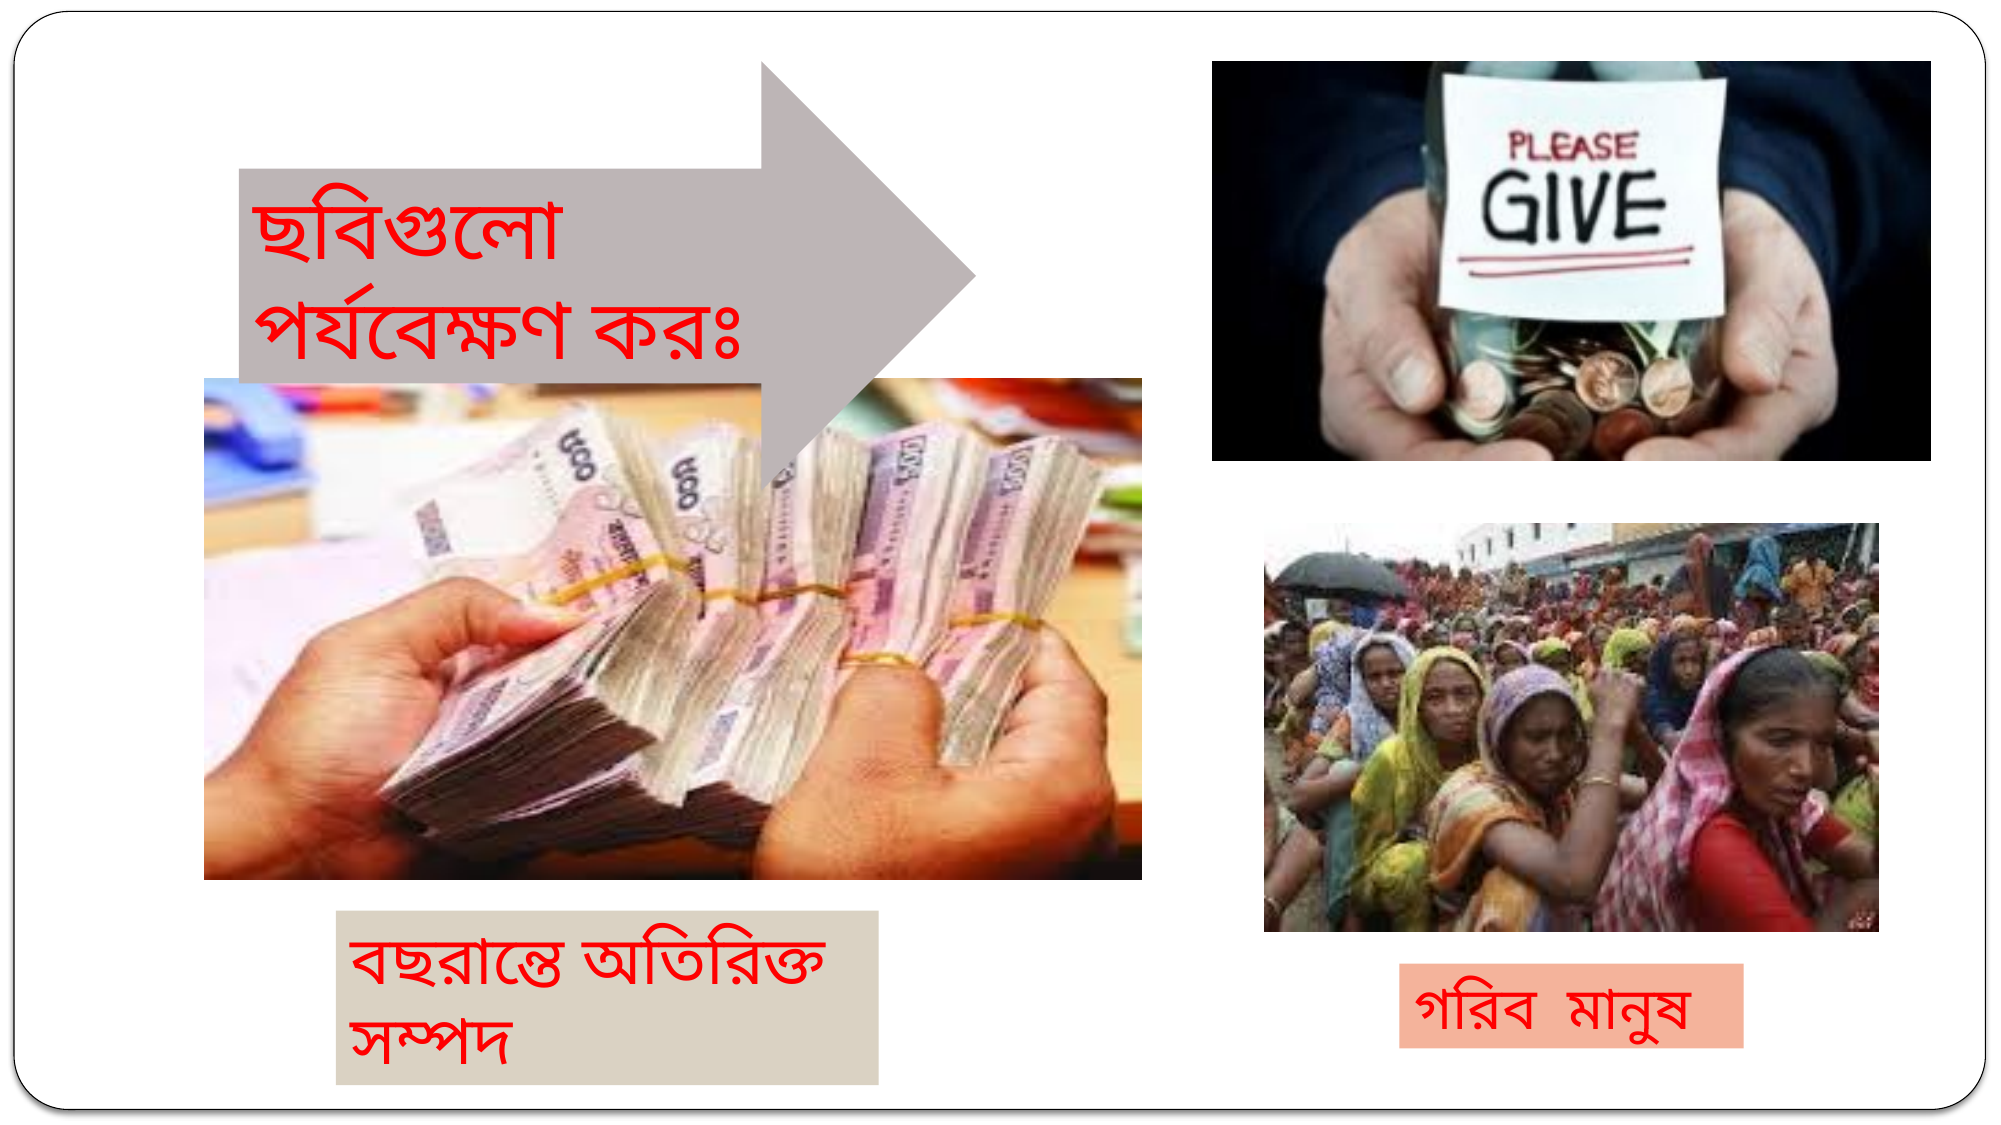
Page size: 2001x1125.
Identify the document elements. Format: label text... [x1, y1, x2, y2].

text_box গরিব মানুষ [1399, 963, 1744, 1049]
picture [204, 378, 1142, 881]
picture [1264, 523, 1879, 933]
text_box ছবিগুলো পর্যবেক্ষণ করঃ [238, 61, 977, 376]
text_box বছরান্তে অতিরিক্ত সম্পদ [335, 910, 879, 1086]
picture [1212, 60, 1931, 461]
